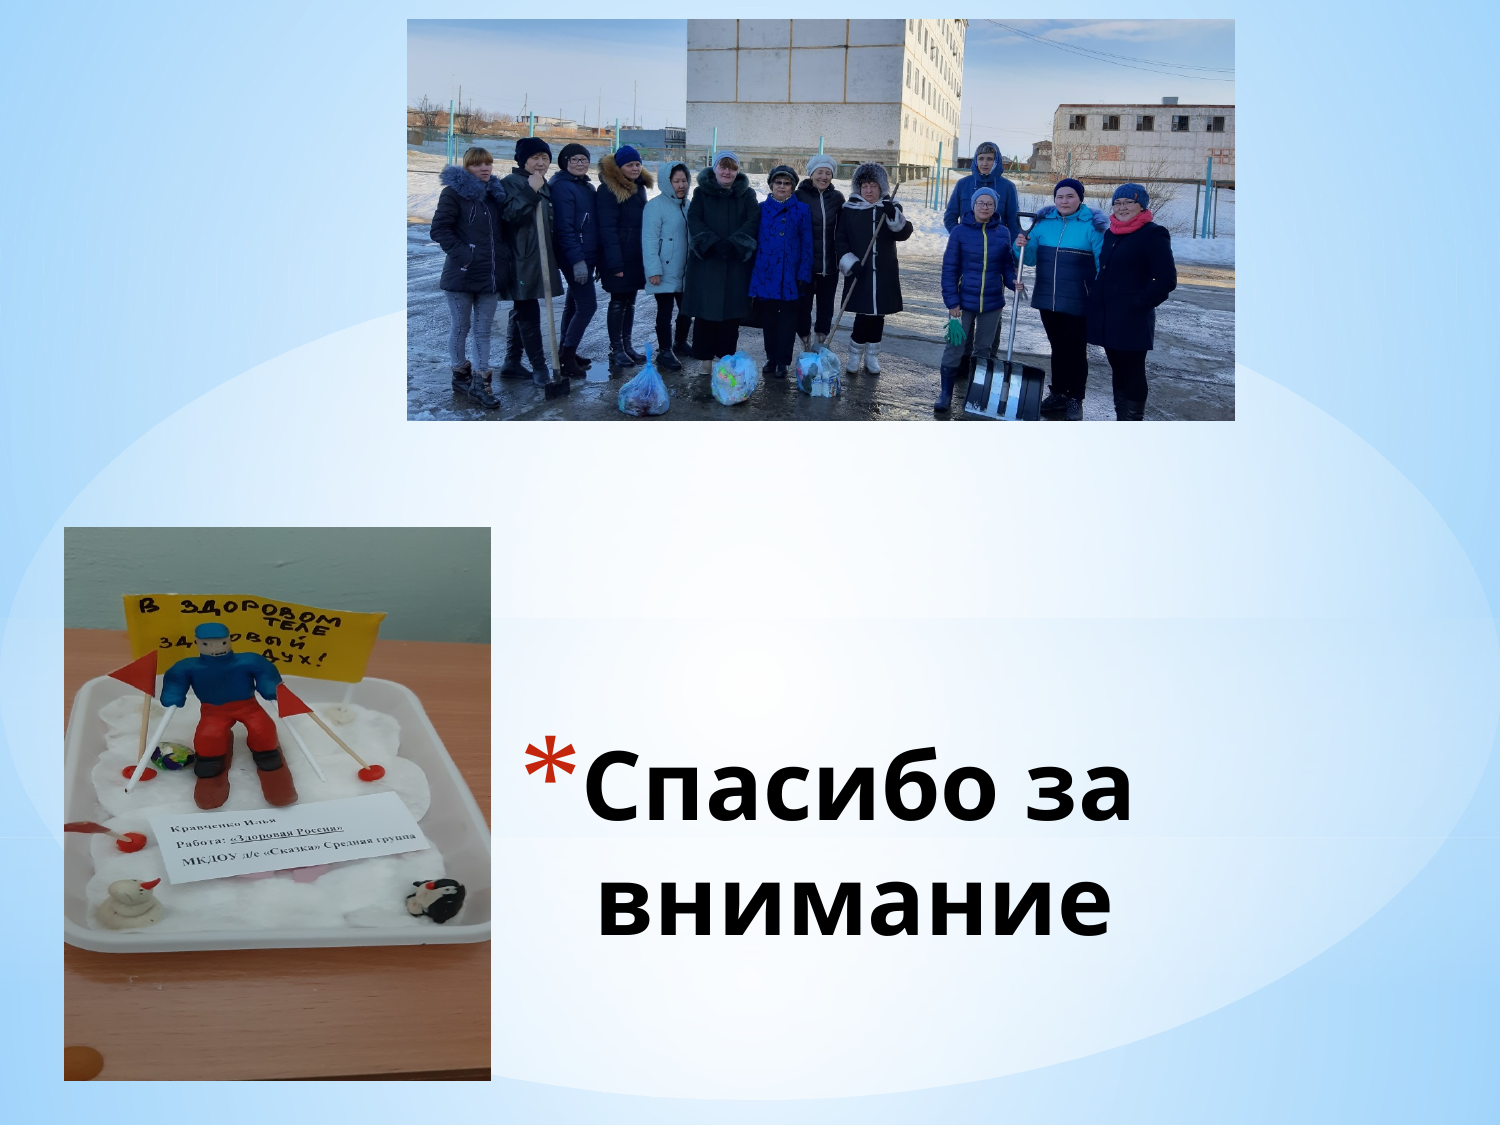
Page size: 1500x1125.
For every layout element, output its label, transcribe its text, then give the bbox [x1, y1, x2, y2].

title Спасибо за внимание [496, 717, 1363, 905]
picture [407, 18, 1235, 422]
picture [64, 526, 491, 1081]
